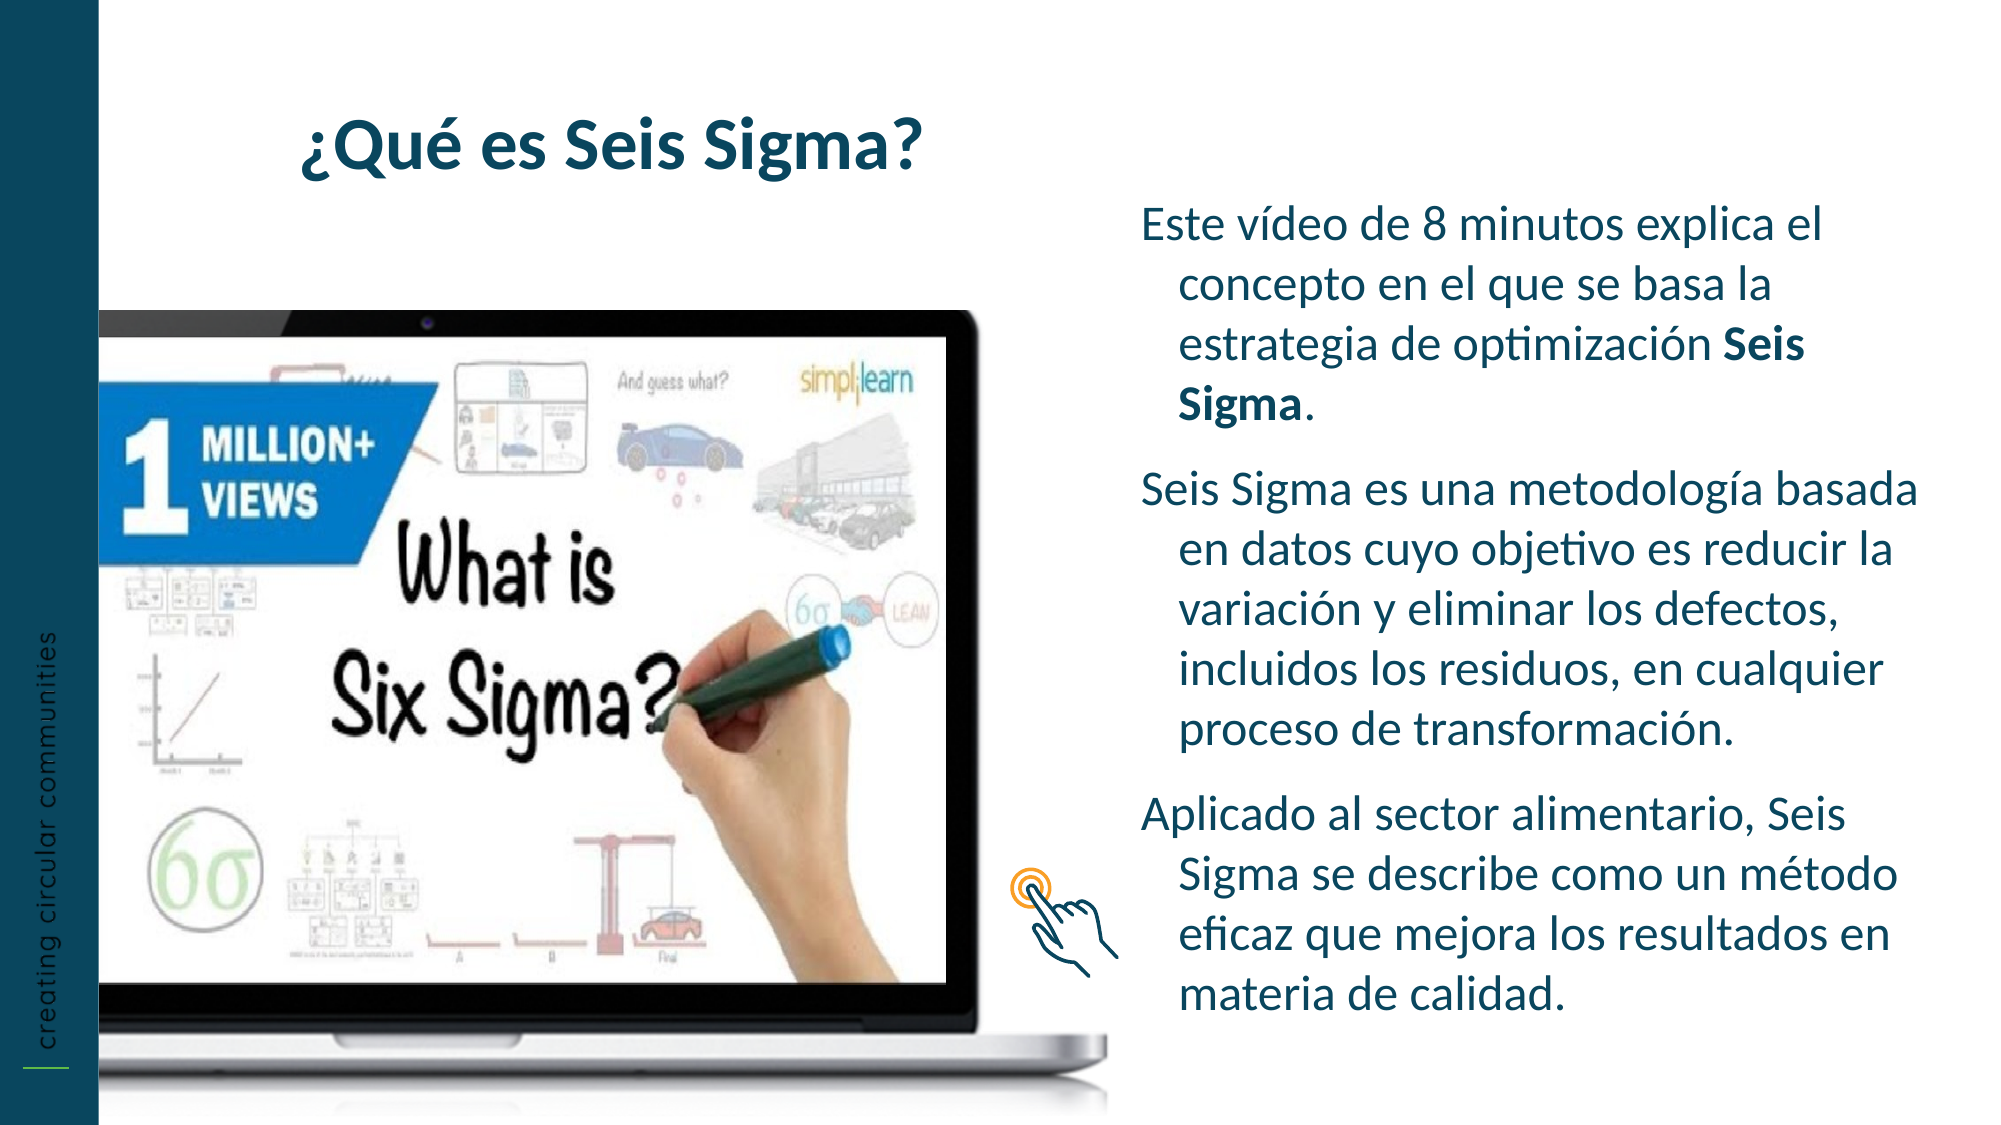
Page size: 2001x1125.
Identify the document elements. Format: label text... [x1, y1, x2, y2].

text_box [98, 335, 946, 986]
list Este vídeo de 8 minutos explica el concepto en el que se basa la estrategia de optimización Seis Sigma. Seis Sigma es una metodología basada en datos cuyo objetivo es reducir la variación y eliminar los defectos, incluidos los residuos, en cualquier proceso de transformación. Aplicado al sector alimentario, Seis Sigma se describe como un método eficaz que mejora los resultados en materia de calidad. [1126, 182, 1953, 856]
list ¿Qué es Seis Sigma? [284, 97, 1898, 261]
picture [99, 310, 1200, 1125]
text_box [1029, 854, 1097, 983]
